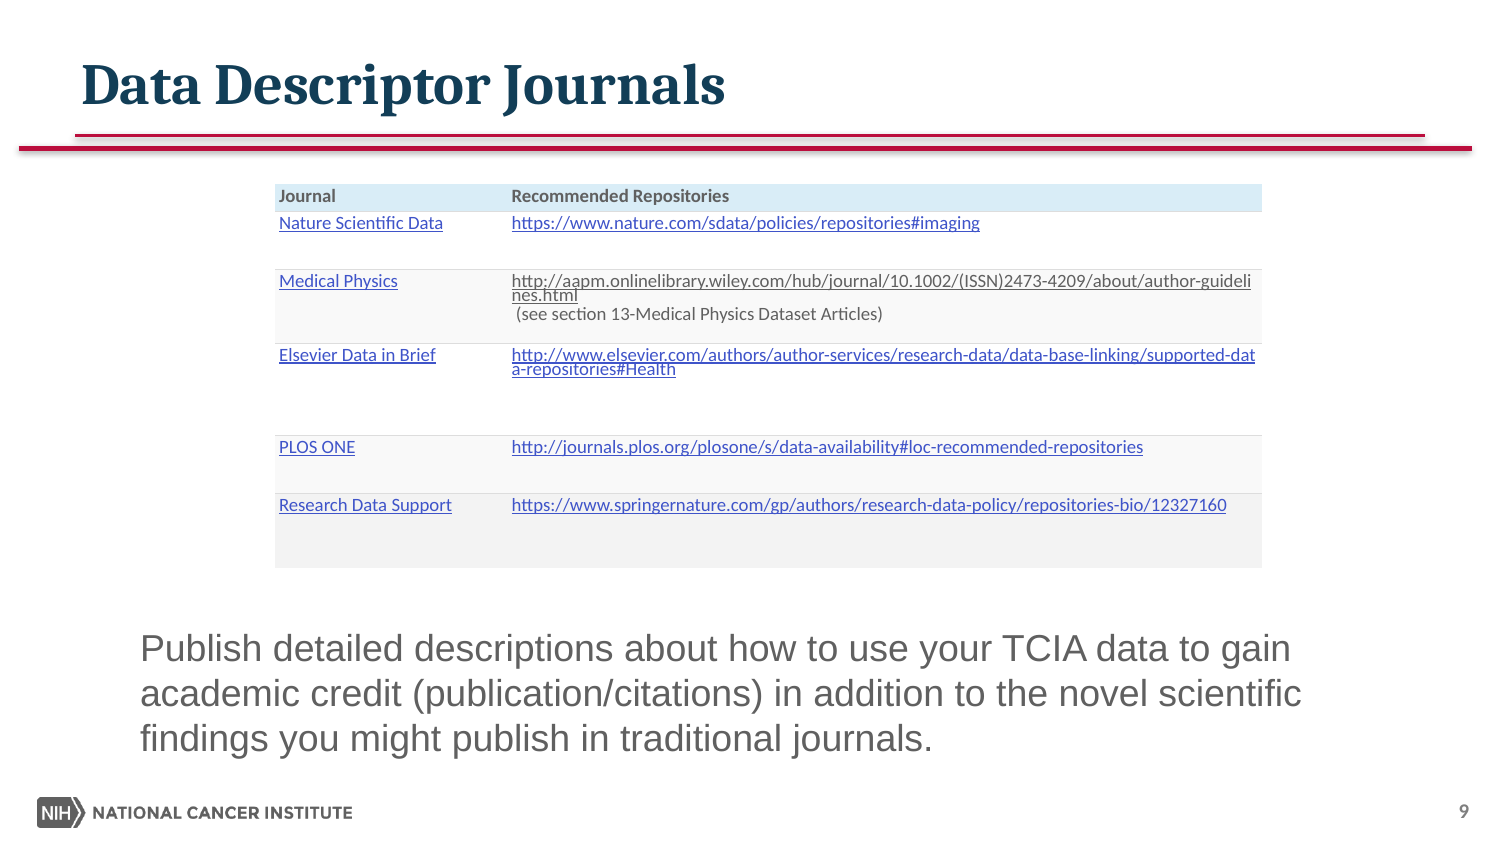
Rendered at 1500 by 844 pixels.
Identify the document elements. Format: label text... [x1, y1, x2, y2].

table_cell https://www.nature.com/sdata/policies/repositories#imaging [508, 212, 1262, 269]
table_cell https://www.springernature.com/gp/authors/research-data-policy/repositories-bio/12327160 [508, 494, 1262, 568]
table_cell Nature Scientific Data [275, 212, 508, 269]
table_cell Research Data Support [275, 494, 508, 568]
table_cell http://www.elsevier.com/authors/author-services/research-data/data-base-linking/supported-data-repositories#Health [508, 344, 1262, 435]
table_header Journal [275, 184, 508, 211]
table_cell Elsevier Data in Brief [275, 344, 508, 435]
title Data Descriptor Journals [81, 26, 1421, 136]
picture [37, 797, 352, 828]
table_cell Medical Physics [275, 270, 508, 343]
text_box Publish detailed descriptions about how to use your TCIA data to gain academic credit (publication/citations) in addition to the novel scientific findings you might publish in traditional journals. [124, 616, 1413, 767]
table_header Recommended Repositories [508, 184, 1262, 211]
table_cell http://journals.plos.org/plosone/s/data-availability#loc-recommended-repositories [508, 436, 1262, 493]
table_cell http://aapm.onlinelibrary.wiley.com/hub/journal/10.1002/(ISSN)2473-4209/about/author-guidelines.html (see section 13-Medical Physics Dataset Articles) [508, 270, 1262, 343]
table_cell PLOS ONE [275, 436, 508, 493]
